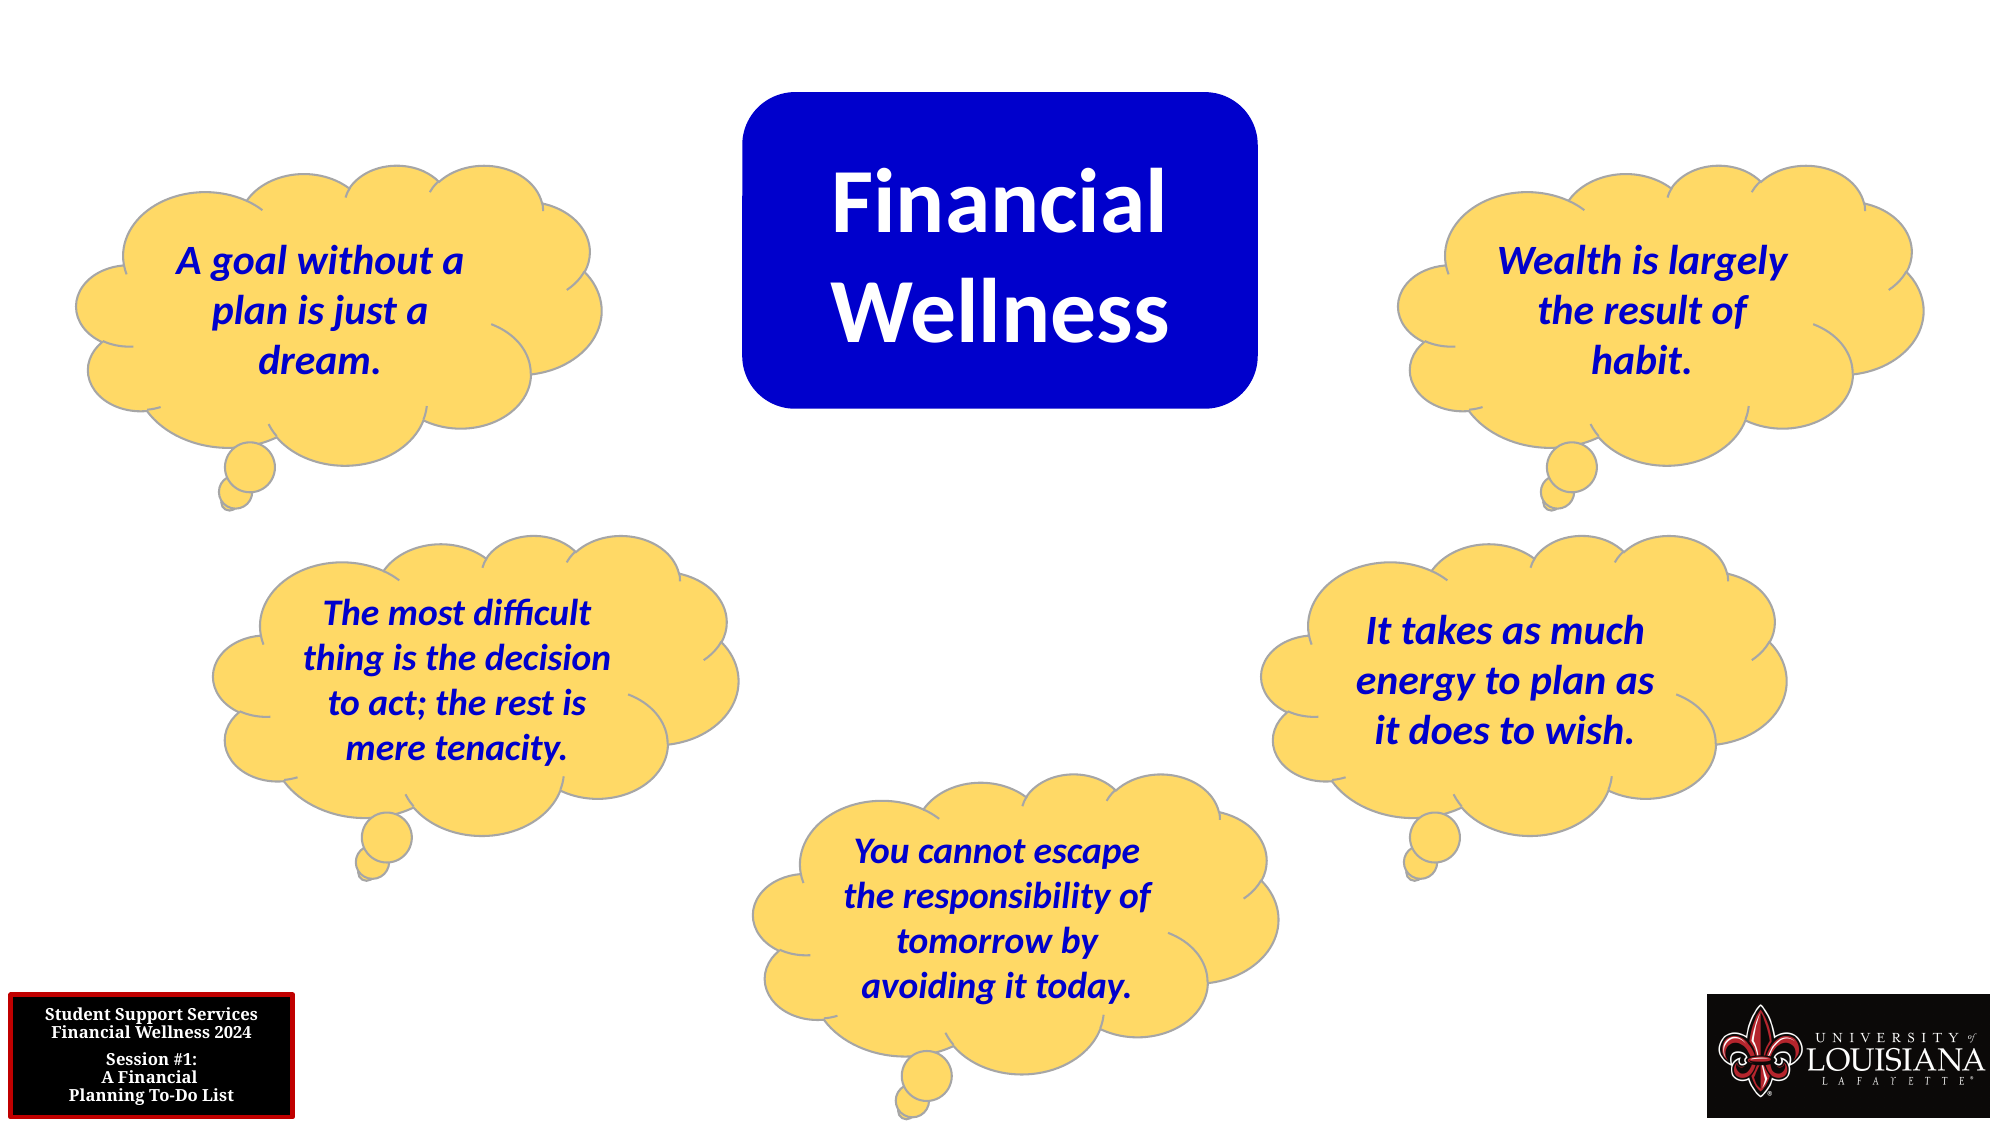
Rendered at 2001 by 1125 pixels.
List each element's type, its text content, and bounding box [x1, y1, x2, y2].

text_box Wealth is largely the result of habit. [1396, 164, 1925, 512]
text_box Financial Wellness [741, 91, 1259, 410]
text_box It takes as much energy to plan as it does to wish. [1259, 534, 1788, 882]
text_box You cannot escape the responsibility of tomorrow by avoiding it today. [751, 773, 1280, 1121]
text_box A goal without a plan is just a dream. [74, 164, 603, 512]
picture [1707, 994, 1990, 1118]
text_box The most difficult thing is the decision to act; the rest is mere tenacity. [211, 534, 740, 882]
